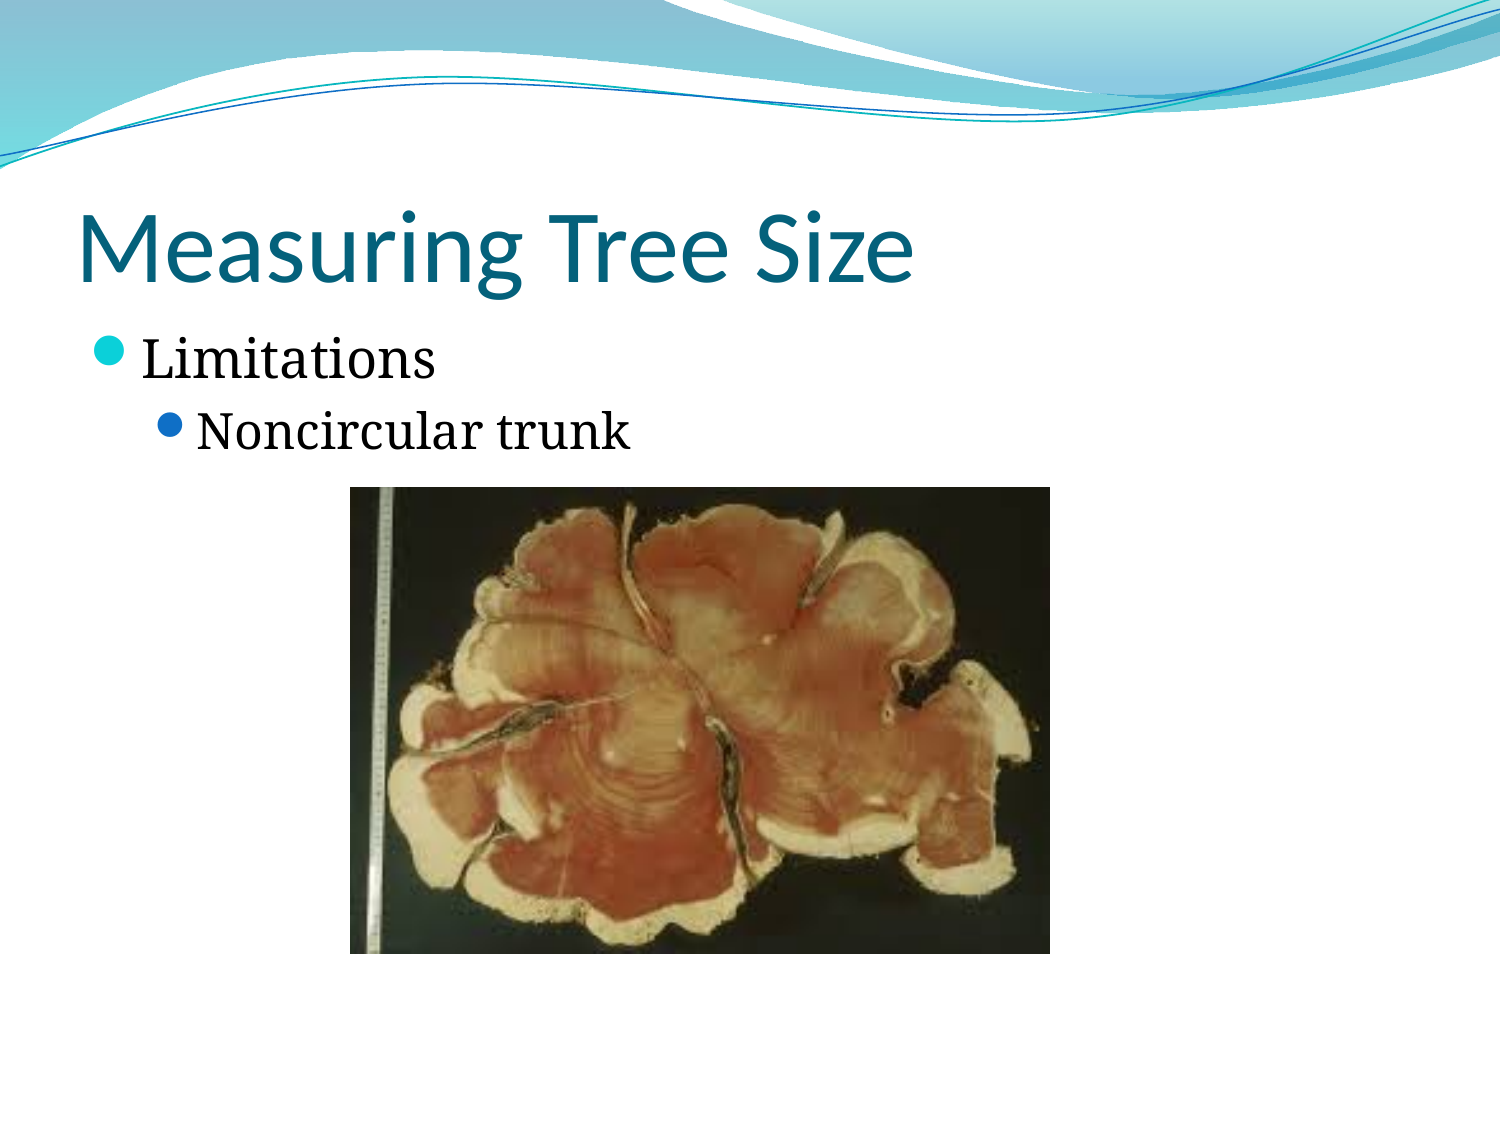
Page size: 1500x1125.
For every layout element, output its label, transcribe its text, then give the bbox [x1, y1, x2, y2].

list Limitations Noncircular trunk [75, 317, 1238, 1038]
picture [349, 487, 1051, 954]
list Rounding 2-3 significant figures Implies level of precision $8,874.42 rounds to: $9,000.00 one significant figure $8,900.00 two significant figures $8,870.00 three significant figures $8,874.00 four significant figures [342, 488, 1058, 964]
title Measuring Tree Size [75, 115, 1425, 303]
